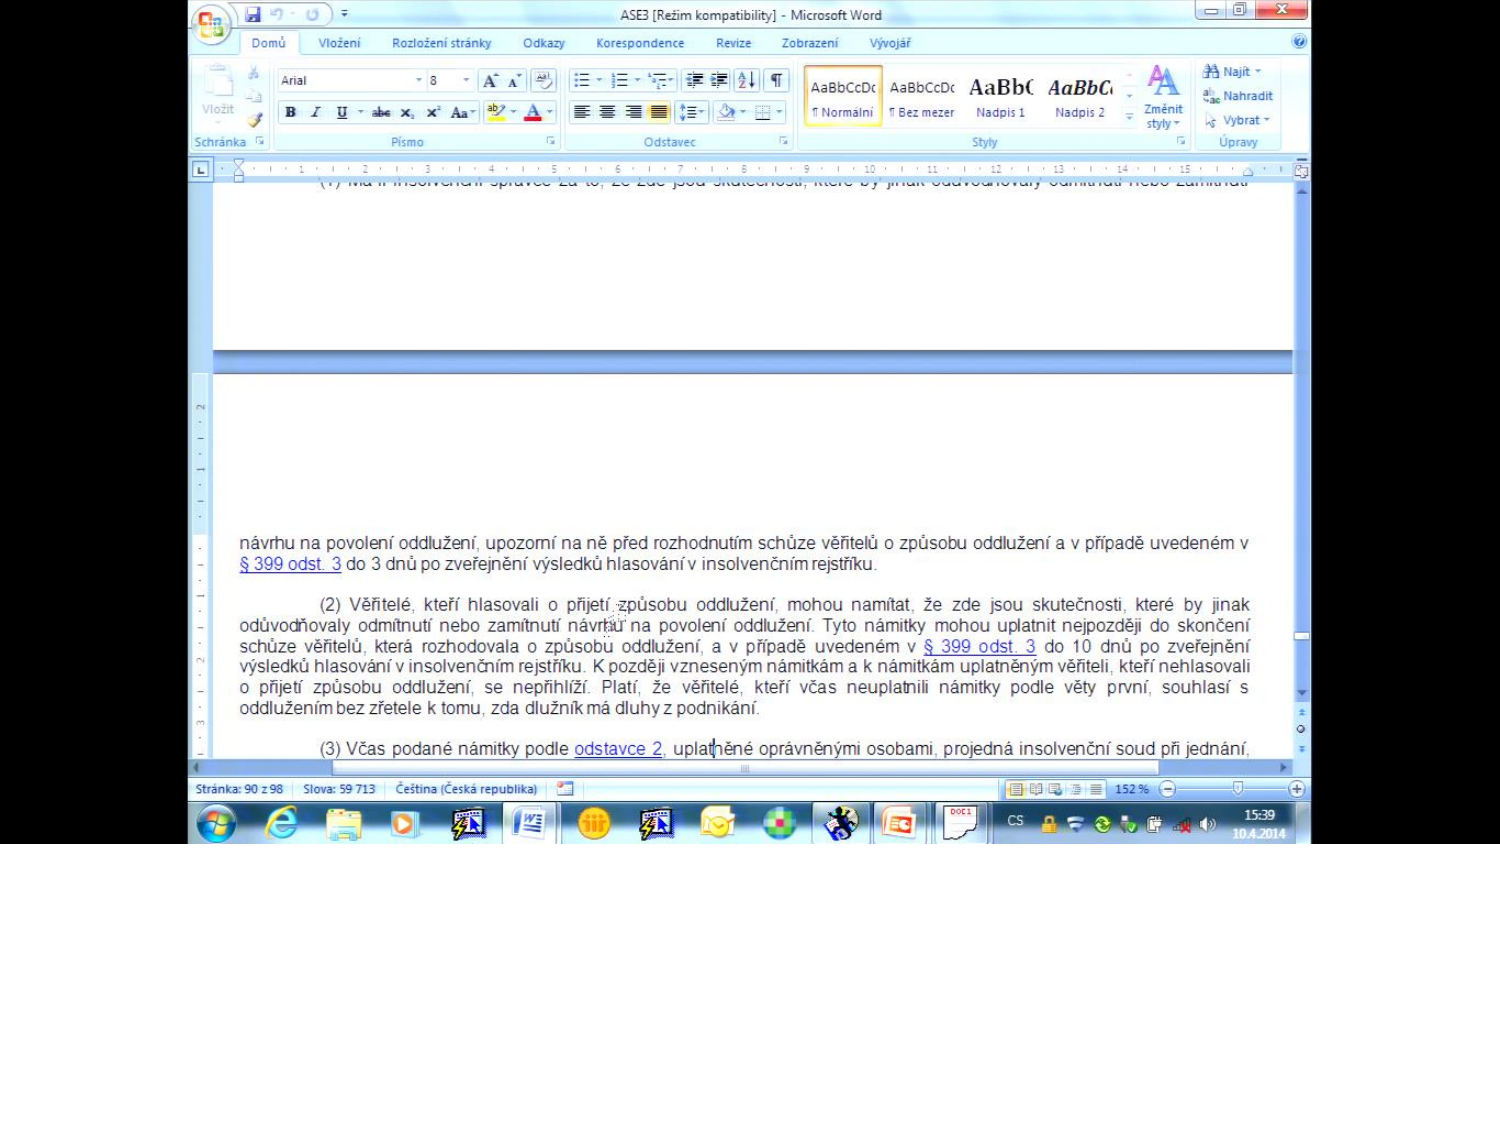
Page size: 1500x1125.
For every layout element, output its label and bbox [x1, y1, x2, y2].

picture [0, 0, 1500, 844]
